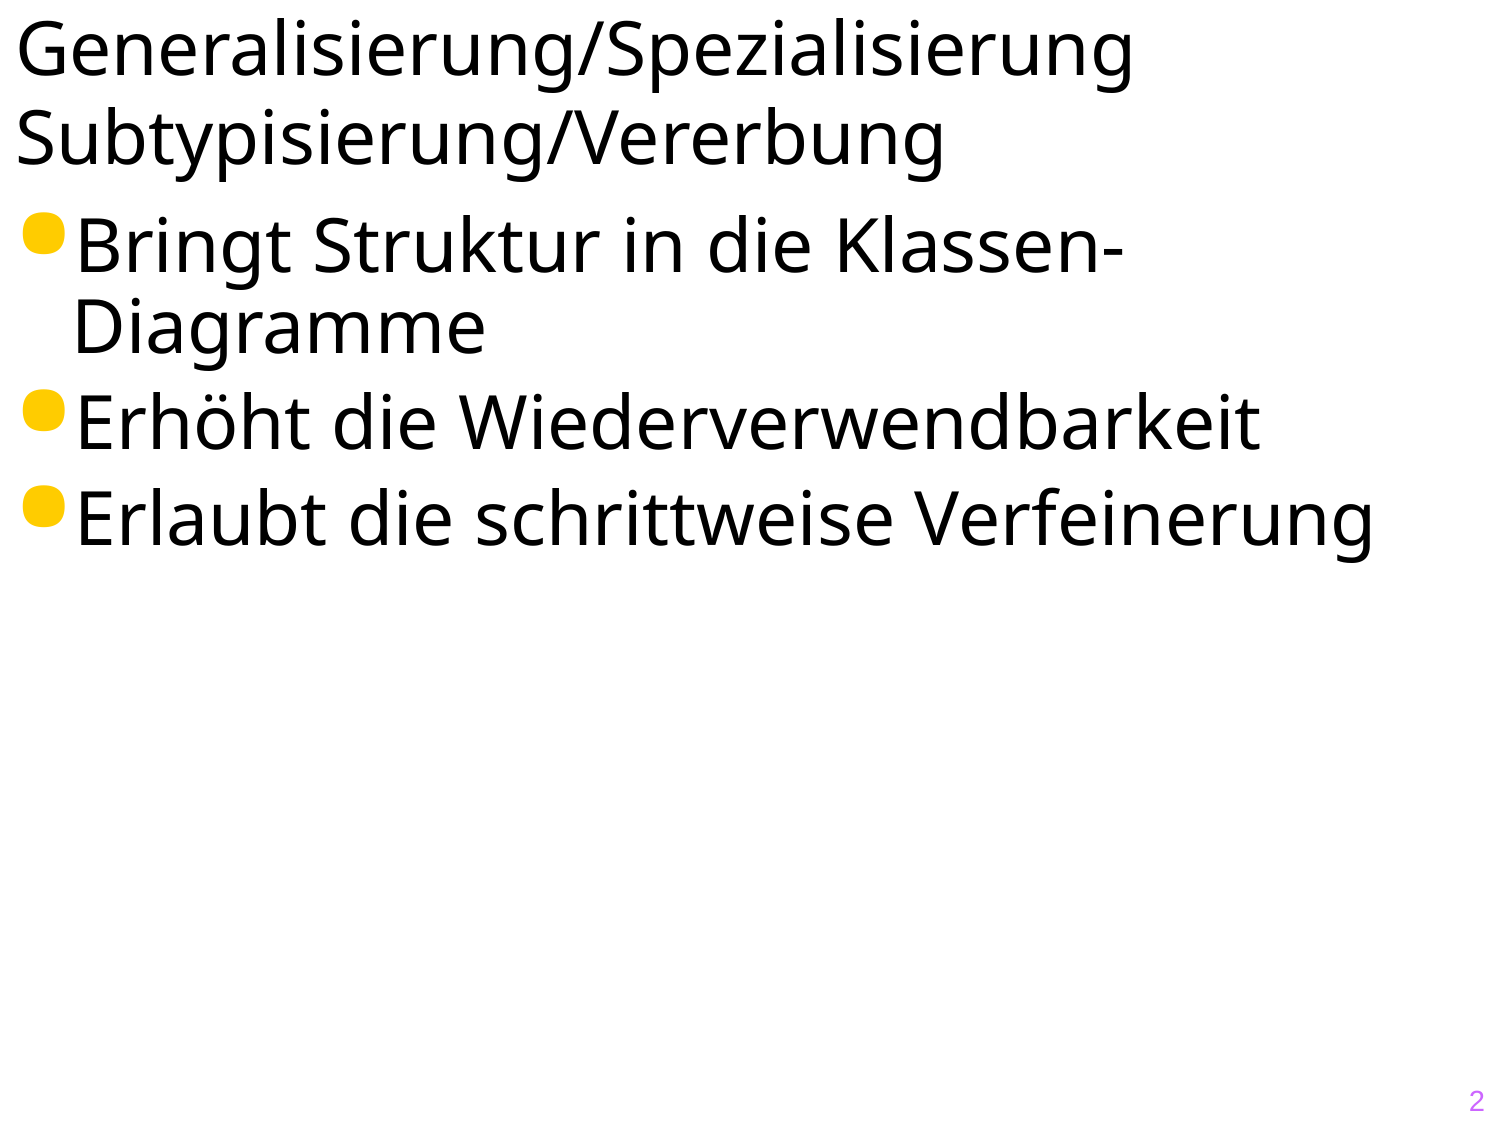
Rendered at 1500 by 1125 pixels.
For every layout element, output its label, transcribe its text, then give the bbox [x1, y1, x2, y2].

slide_number 2 [1187, 1049, 1500, 1125]
title Generalisierung/Spezialisierung Subtypisierung/Vererbung [0, 0, 1500, 188]
list Bringt Struktur in die Klassen-Diagramme Erhöht die Wiederverwendbarkeit Erlaubt die schrittweise Verfeinerung [0, 199, 1500, 1125]
